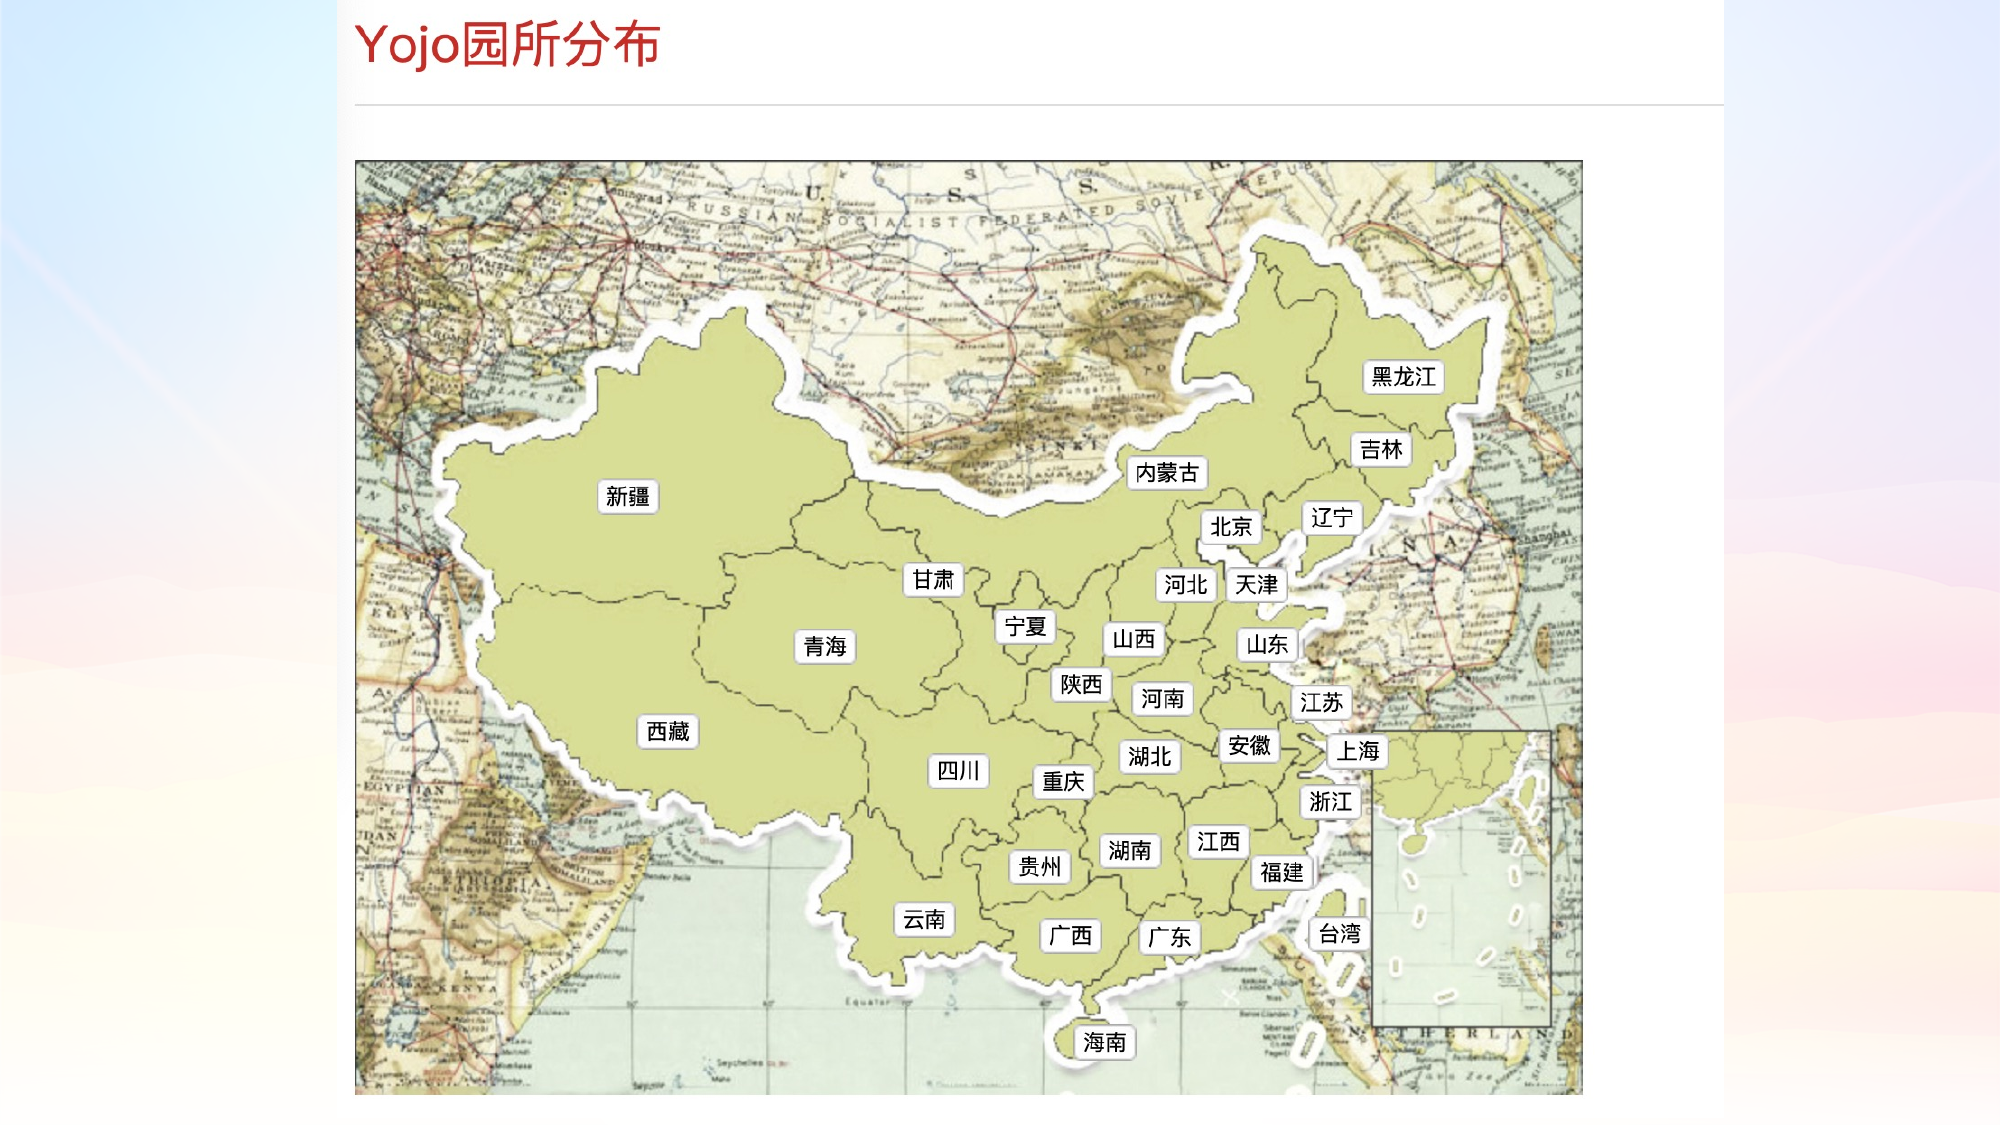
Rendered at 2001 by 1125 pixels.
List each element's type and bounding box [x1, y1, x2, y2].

picture [336, 0, 1724, 1118]
